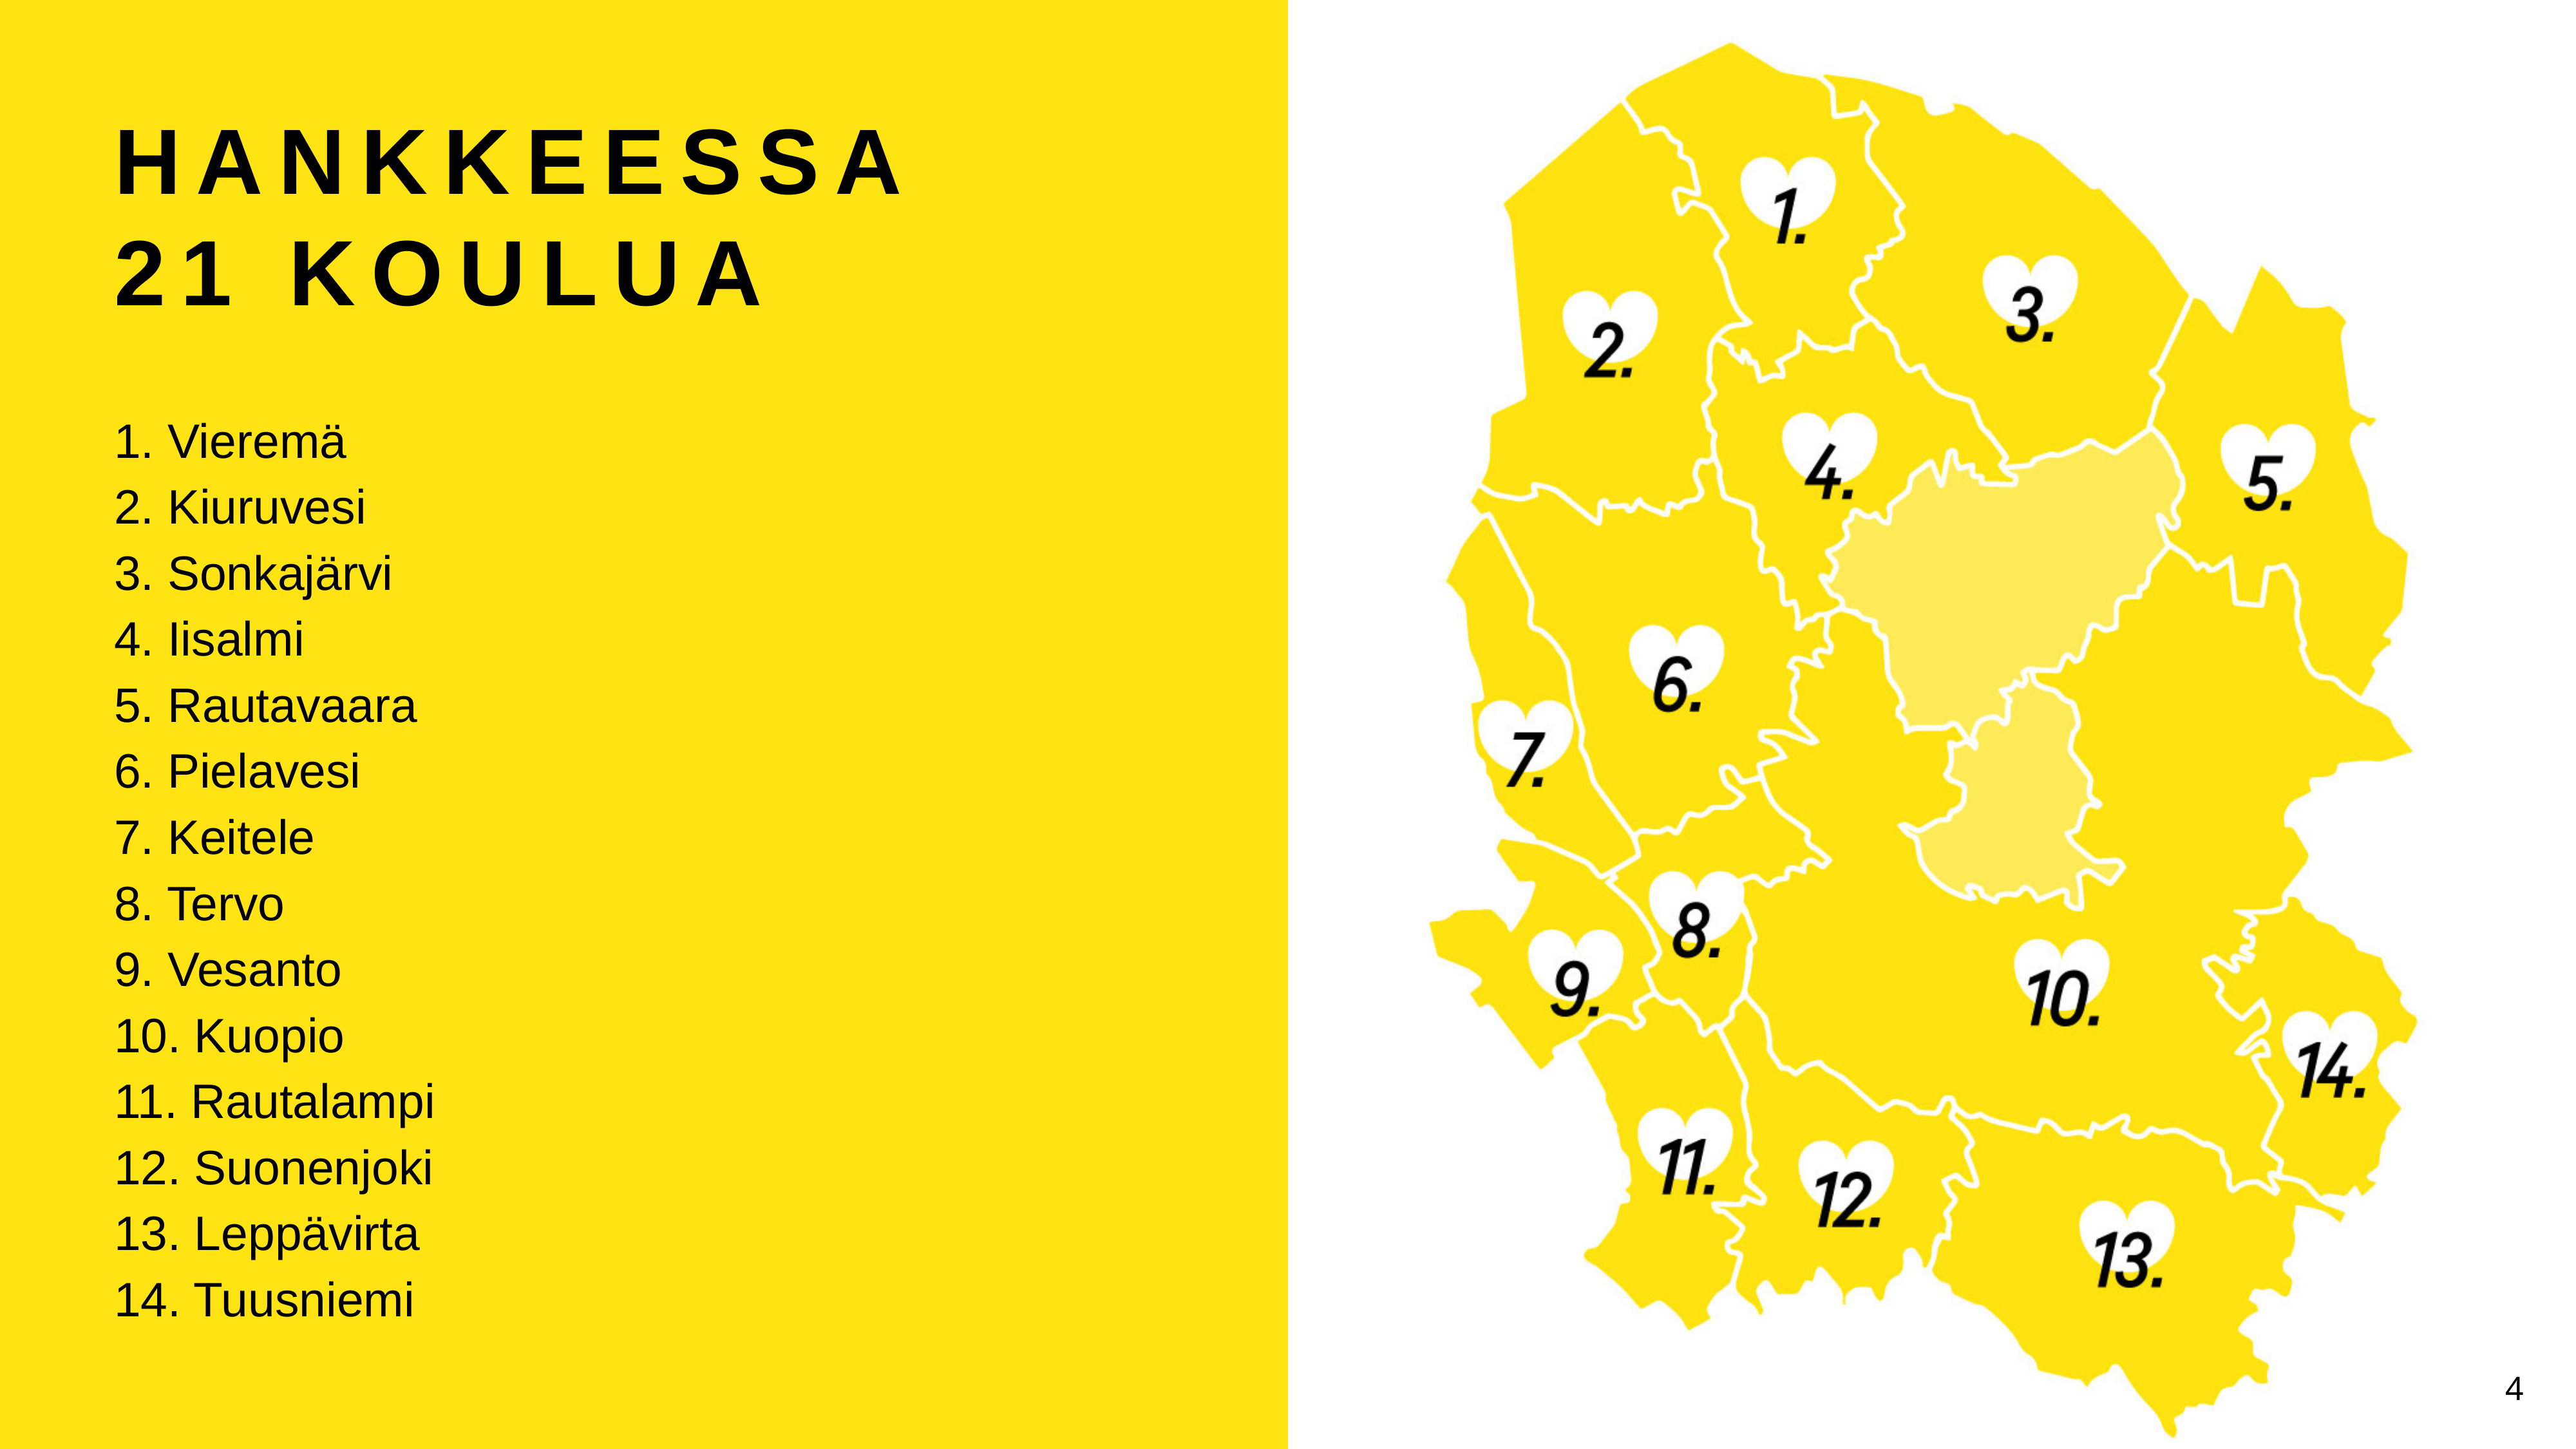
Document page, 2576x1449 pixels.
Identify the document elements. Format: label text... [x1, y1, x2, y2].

title 1. Vieremä 2. Kiuruvesi 3. Sonkajärvi 4. Iisalmi 5. Rautavaara 6. Pielavesi 7. Keitele 8. Tervo 9. Vesanto 10. Kuopio 11. Rautalampi 12. Suonenjoki 13. Leppävirta 14. Tuusniemi [108, 404, 1181, 1379]
list Hankkeessa 21 koulua [108, 95, 1181, 331]
picture [1287, 0, 2576, 1449]
